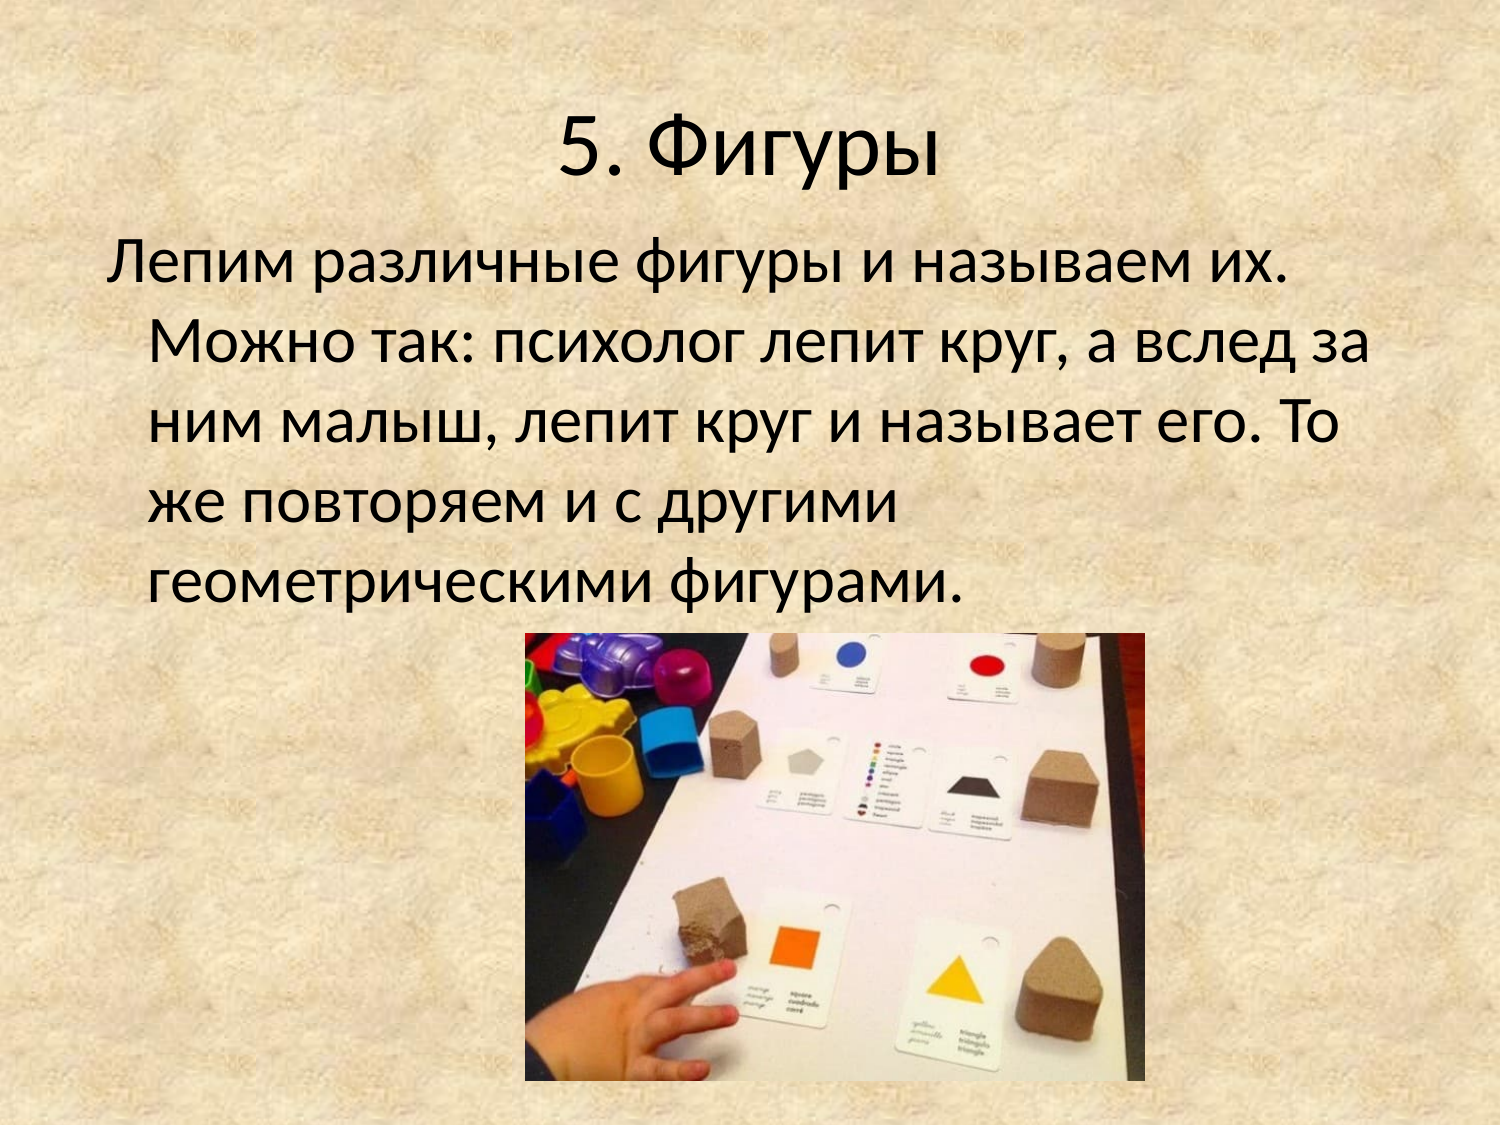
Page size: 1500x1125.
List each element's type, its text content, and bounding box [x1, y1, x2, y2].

picture [0, 0, 1500, 1125]
list Лепим различные фигуры и называем их. Можно так: психолог лепит круг, а вслед за ним малыш, лепит круг и называет его. То же повторяем и с другими геометрическими фигурами. [76, 208, 1425, 1005]
title 5. Фигуры [75, 45, 1425, 233]
